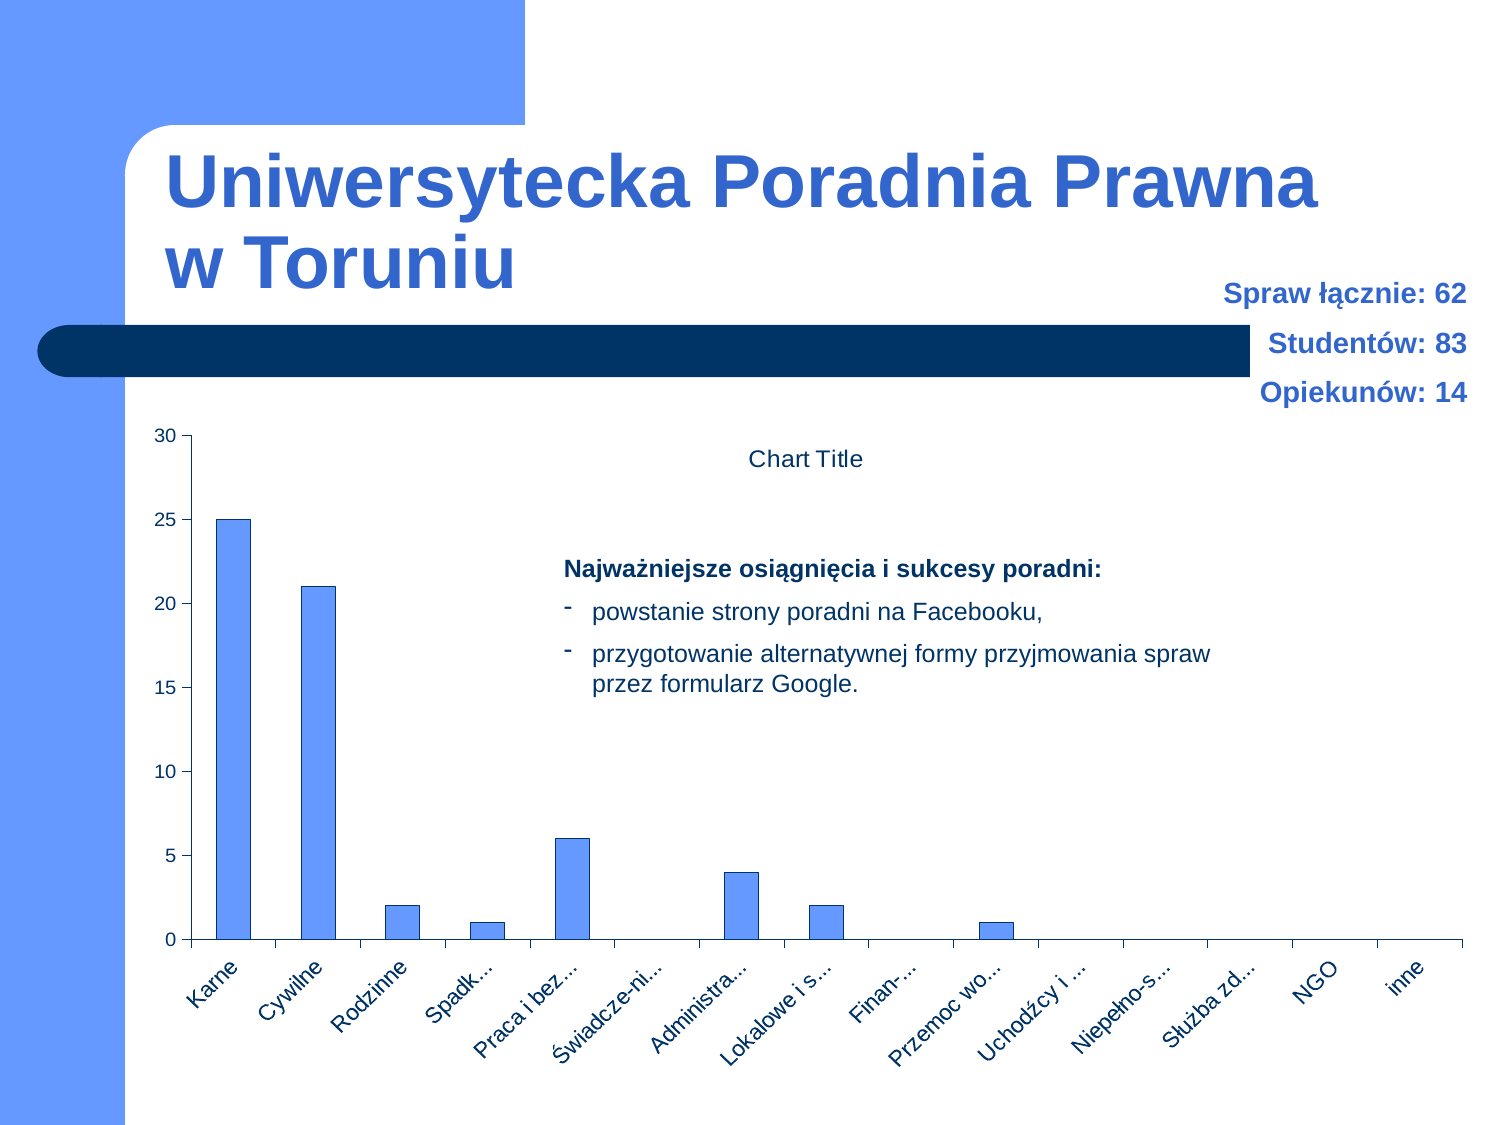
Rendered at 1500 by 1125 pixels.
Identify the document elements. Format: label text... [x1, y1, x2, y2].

text_box Spraw łącznie: 62 Studentów: 83 Opiekunów: 14 [1144, 267, 1483, 416]
chart [145, 418, 1467, 1072]
title Uniwersytecka Poradnia Prawna w Toruniu [149, 124, 1463, 313]
